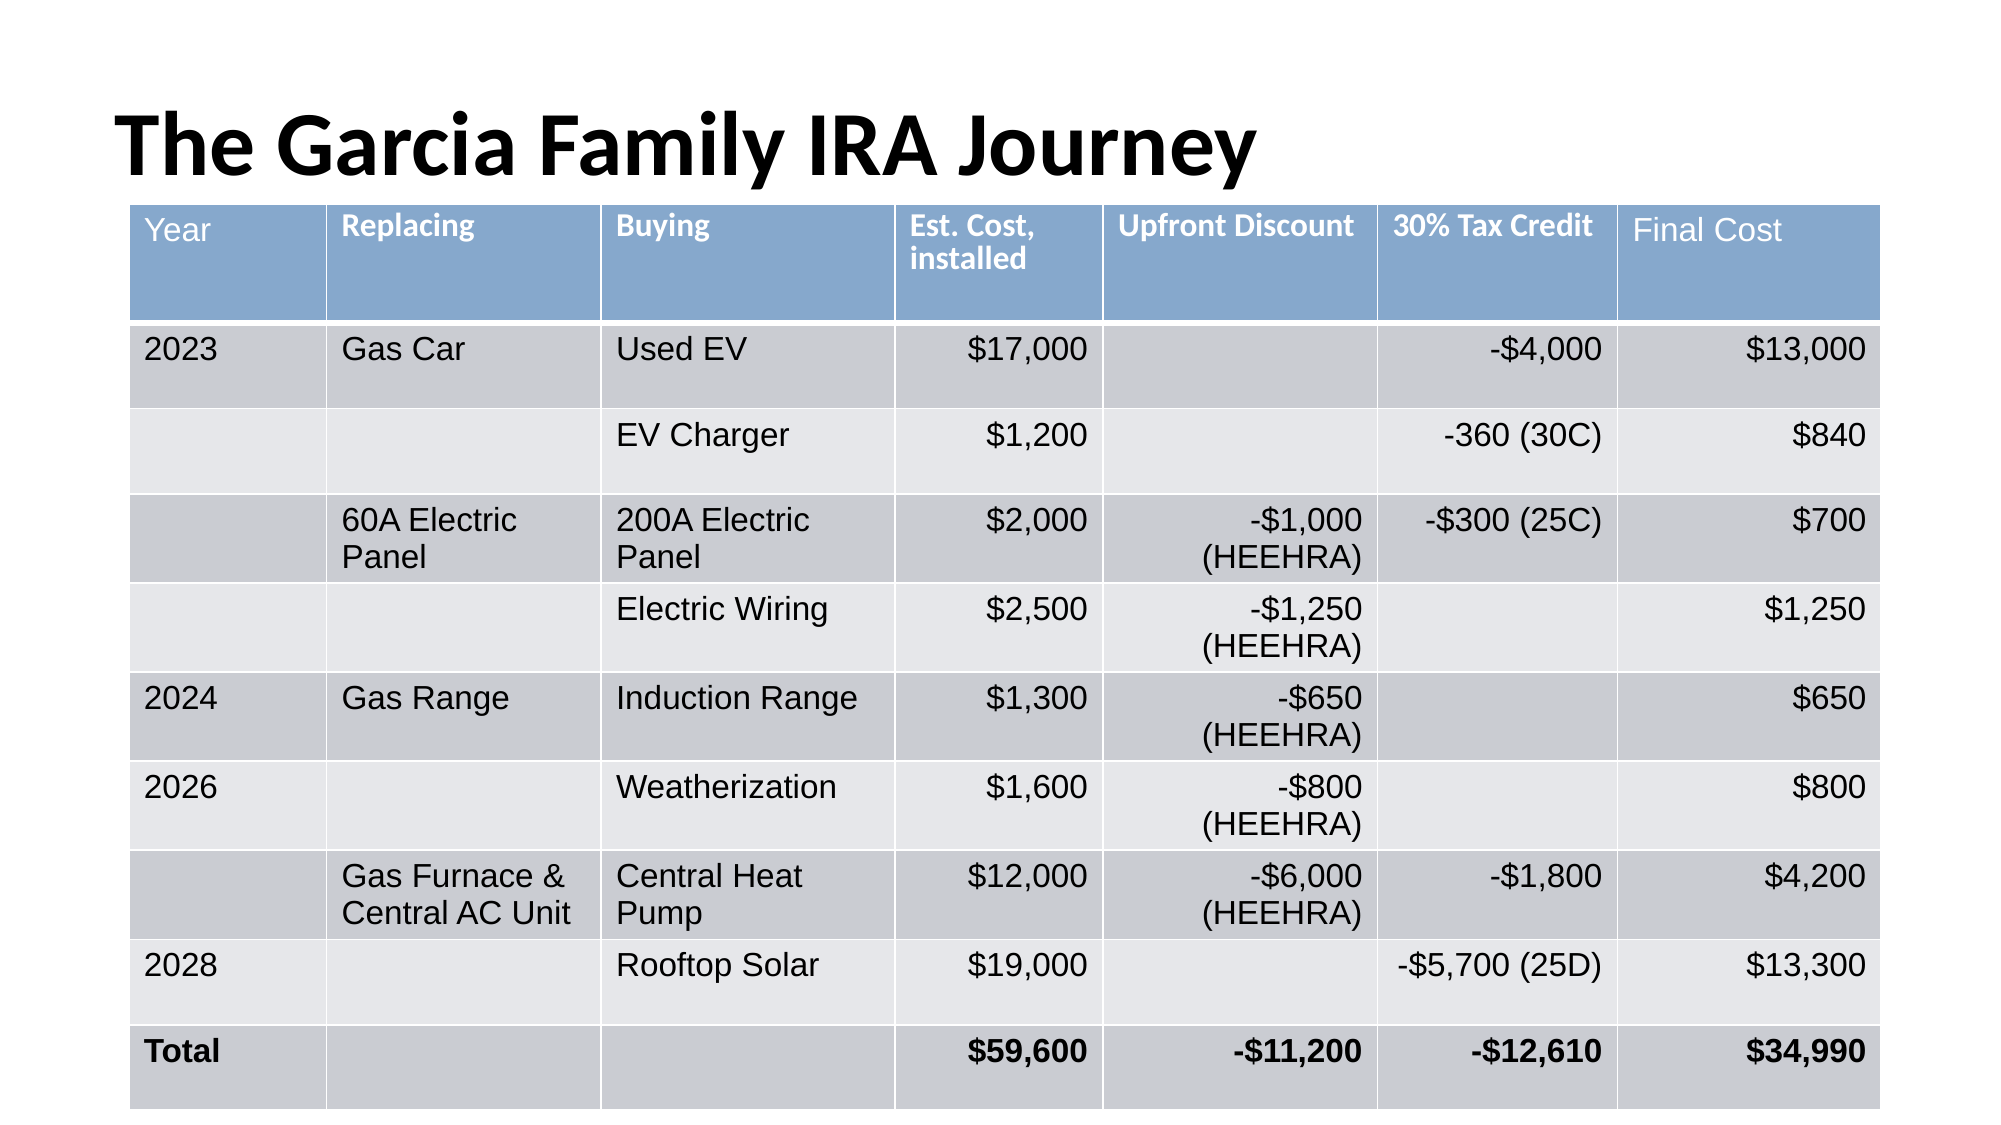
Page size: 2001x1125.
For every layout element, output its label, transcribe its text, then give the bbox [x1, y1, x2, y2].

table_cell 2023 [130, 326, 326, 408]
table_header Upfront Discount [1104, 205, 1377, 320]
table_cell Gas Furnace & Central AC Unit [327, 851, 600, 939]
table_cell Total [130, 1026, 326, 1109]
table_cell [1378, 762, 1617, 849]
table_cell $2,000 [896, 495, 1102, 582]
table_cell -$1,000 (HEEHRA) [1104, 495, 1377, 582]
table_cell $2,500 [896, 584, 1102, 671]
table_cell $59,600 [896, 1026, 1102, 1109]
table_cell -$6,000 (HEEHRA) [1104, 851, 1377, 939]
table_cell [327, 940, 600, 1024]
table_cell 200A Electric Panel [602, 495, 894, 582]
table_cell [327, 1026, 600, 1109]
table_cell -$300 (25C) [1378, 495, 1617, 582]
table_cell $12,000 [896, 851, 1102, 939]
table_cell $4,200 [1618, 851, 1880, 939]
table_cell [327, 762, 600, 849]
table_cell -$1,800 [1378, 851, 1617, 939]
table_cell $800 [1618, 762, 1880, 849]
table_cell -$800 (HEEHRA) [1104, 762, 1377, 849]
table_cell $1,600 [896, 762, 1102, 849]
table_cell $17,000 [896, 326, 1102, 408]
table_cell Central Heat Pump [602, 851, 894, 939]
table_cell [1378, 673, 1617, 760]
table_cell Induction Range [602, 673, 894, 760]
table_cell $34,990 [1618, 1026, 1880, 1109]
table_cell $1,200 [896, 409, 1102, 493]
table_cell [1104, 940, 1377, 1024]
table_cell Weatherization [602, 762, 894, 849]
table_cell EV Charger [602, 409, 894, 493]
table_cell 2024 [130, 673, 326, 760]
table_header Year [130, 205, 326, 320]
table_cell 60A Electric Panel [327, 495, 600, 582]
table_cell -$12,610 [1378, 1026, 1617, 1109]
table_header Replacing [327, 205, 600, 320]
table_cell [327, 409, 600, 493]
table_cell -$11,200 [1104, 1026, 1377, 1109]
table_header Final Cost [1618, 205, 1880, 320]
table_cell $13,000 [1618, 326, 1880, 408]
table_cell [1104, 409, 1377, 493]
table_cell [130, 584, 326, 671]
table_cell Electric Wiring [602, 584, 894, 671]
table_cell $650 [1618, 673, 1880, 760]
table_cell [327, 584, 600, 671]
table_cell [130, 409, 326, 493]
table_cell [1378, 584, 1617, 671]
table_header Est. Cost, installed [896, 205, 1102, 320]
table_cell [1104, 326, 1377, 408]
table_cell -$650 (HEEHRA) [1104, 673, 1377, 760]
table_cell -$1,250 (HEEHRA) [1104, 584, 1377, 671]
table_cell 2028 [130, 940, 326, 1024]
table_cell $19,000 [896, 940, 1102, 1024]
table_cell [130, 851, 326, 939]
table_header 30% Tax Credit [1378, 205, 1617, 320]
table_cell -$5,700 (25D) [1378, 940, 1617, 1024]
title The Garcia Family IRA Journey [99, 45, 1900, 233]
table_cell -360 (30C) [1378, 409, 1617, 493]
table_cell -$4,000 [1378, 326, 1617, 408]
table_header Buying [602, 205, 894, 320]
table_cell $13,300 [1618, 940, 1880, 1024]
table_cell Gas Range [327, 673, 600, 760]
table_cell 2026 [130, 762, 326, 849]
table_cell $1,250 [1618, 584, 1880, 671]
table_cell Rooftop Solar [602, 940, 894, 1024]
table_cell $1,300 [896, 673, 1102, 760]
table_cell [602, 1026, 894, 1109]
table_cell Gas Car [327, 326, 600, 408]
table_cell [130, 495, 326, 582]
table_cell $700 [1618, 495, 1880, 582]
table_cell Used EV [602, 326, 894, 408]
table_cell $840 [1618, 409, 1880, 493]
